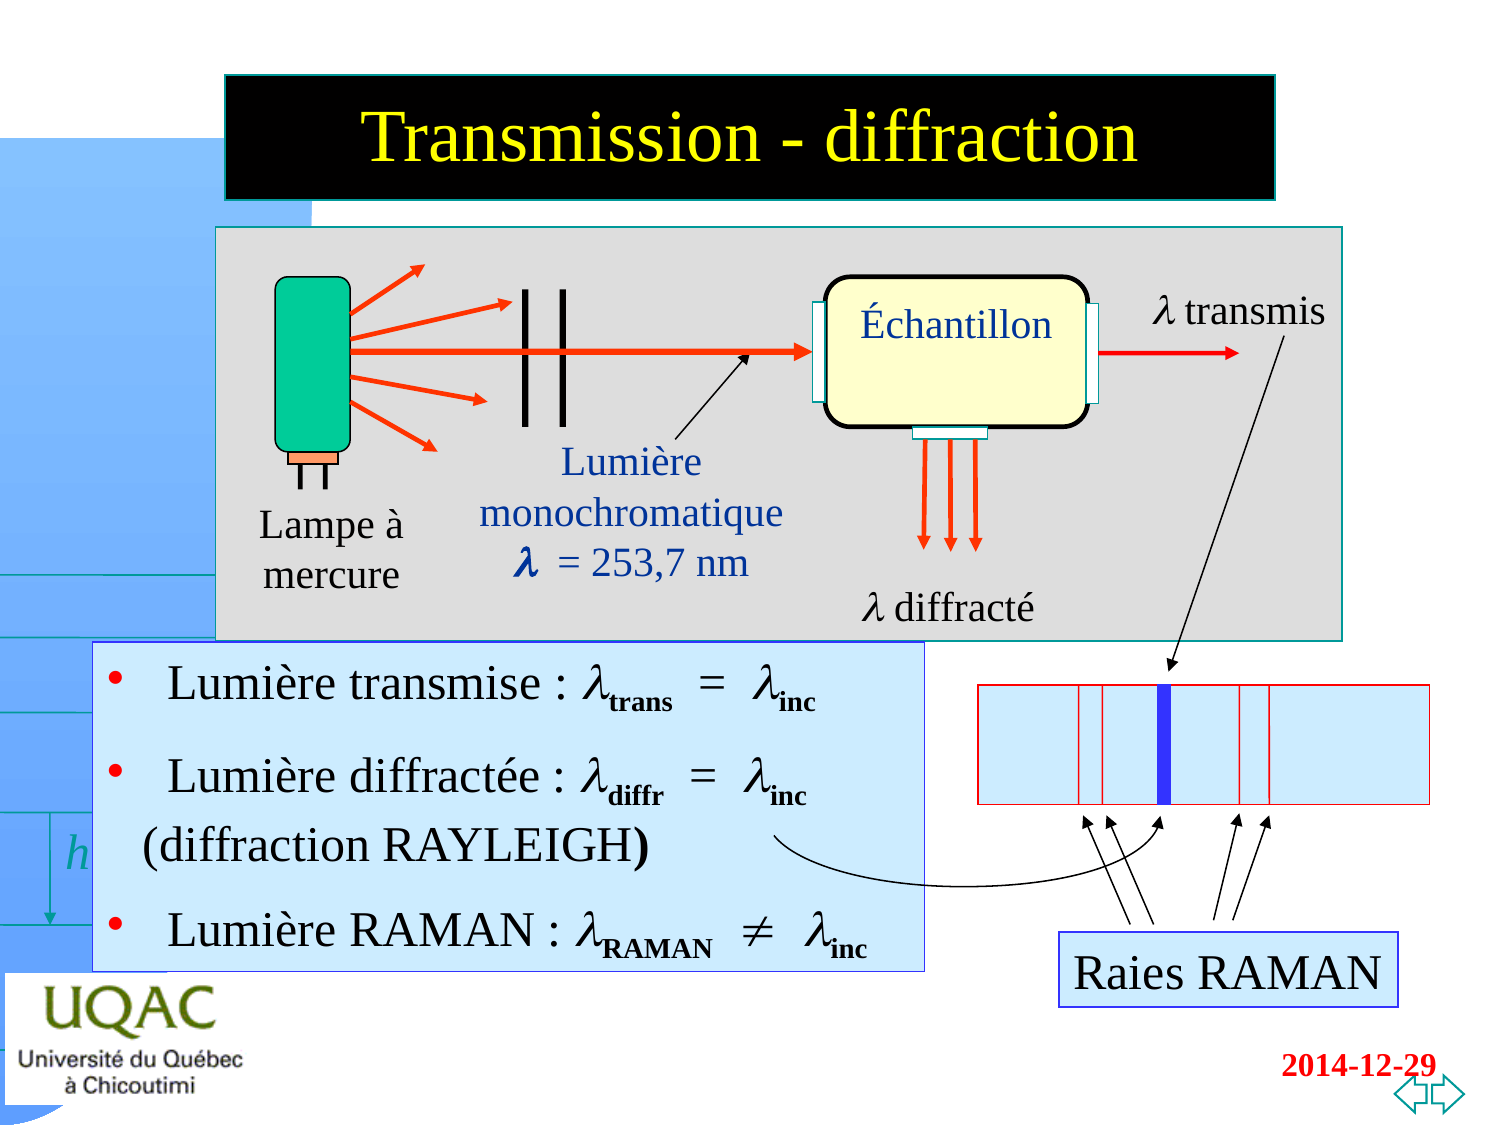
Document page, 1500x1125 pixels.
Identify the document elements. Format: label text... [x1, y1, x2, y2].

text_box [845, 438, 1051, 638]
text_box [812, 276, 1099, 440]
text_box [237, 264, 513, 605]
picture [5, 973, 258, 1105]
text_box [1097, 275, 1342, 354]
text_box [1057, 812, 1400, 1008]
title Transmission - diffraction [224, 74, 1276, 201]
text_box Lumière transmise : ltrans = linc Lumière diffractée : ldiffr = linc (diffraction RAYLEIGH) Lumière RAMAN : lRAMAN  linc [92, 642, 925, 972]
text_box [977, 684, 1430, 805]
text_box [349, 351, 813, 593]
text_box [215, 226, 1343, 642]
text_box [524, 288, 563, 350]
text_box [773, 815, 1053, 887]
text_box [1166, 362, 1276, 672]
